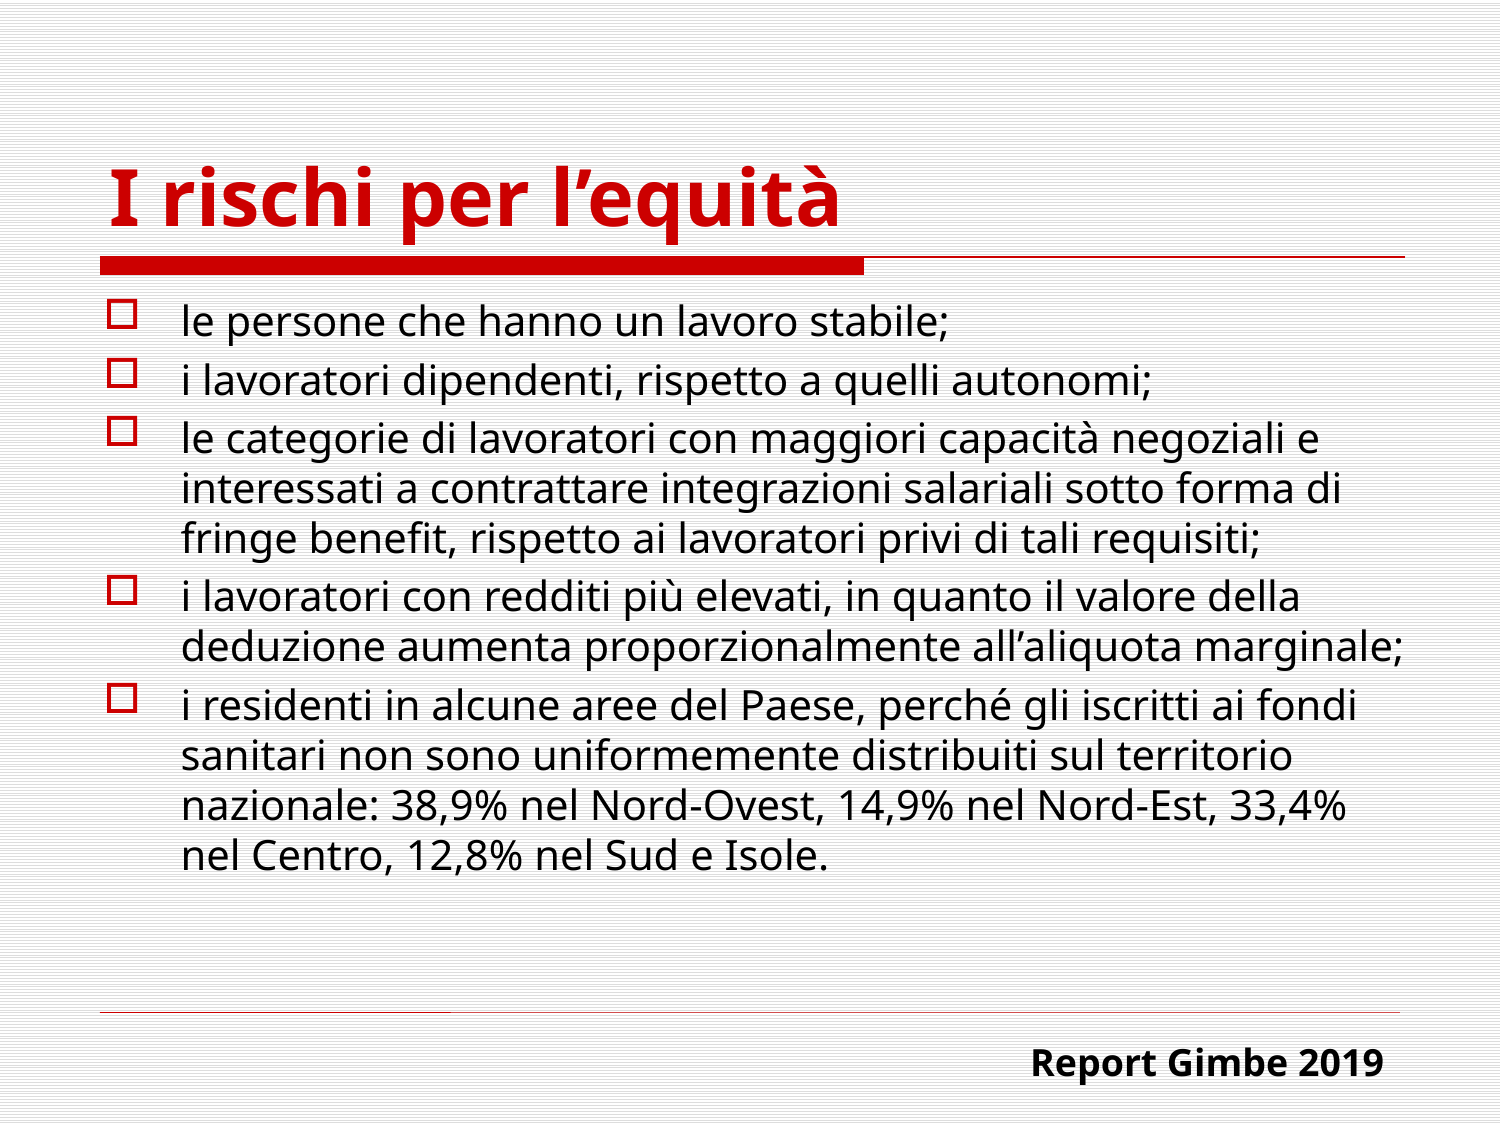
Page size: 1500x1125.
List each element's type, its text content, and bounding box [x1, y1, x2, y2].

text_box Report Gimbe 2019 [1015, 1031, 1400, 1091]
list le persone che hanno un lavoro stabile; i lavoratori dipendenti, rispetto a quelli autonomi; le categorie di lavoratori con maggiori capacità negoziali e interessati a contrattare integrazioni salariali sotto forma di fringe benefit, rispetto ai lavoratori privi di tali requisiti; i lavoratori con redditi più elevati, in quanto il valore della deduzione aumenta proporzionalmente all’aliquota marginale; i residenti in alcune aree del Paese, perché gli iscritti ai fondi sanitari non sono uniformemente distribuiti sul territorio nazionale: 38,9% nel Nord-Ovest, 14,9% nel Nord-Est, 33,4% nel Centro, 12,8% nel Sud e Isole. [88, 287, 1430, 988]
title I rischi per l’equità [93, 49, 1407, 250]
